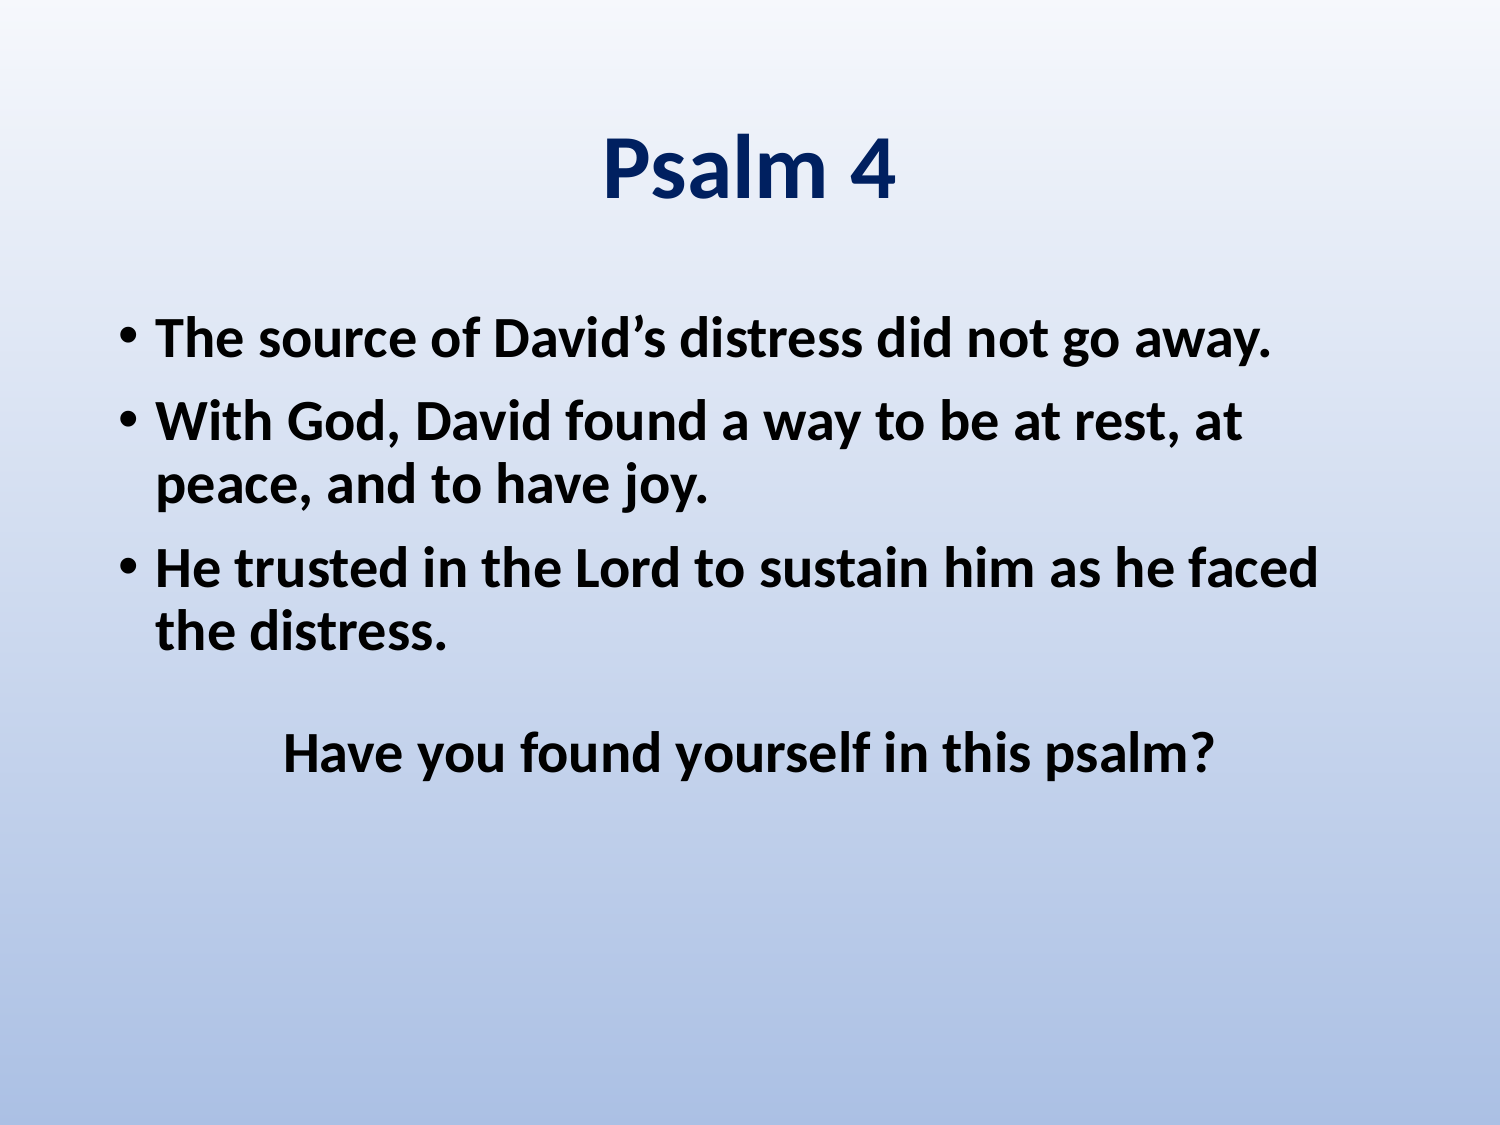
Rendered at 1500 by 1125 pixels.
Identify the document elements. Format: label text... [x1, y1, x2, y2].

title Psalm 4 [103, 59, 1397, 278]
list The source of David’s distress did not go away. With God, David found a way to be at rest, at peace, and to have joy. He trusted in the Lord to sustain him as he faced the distress. Have you found yourself in this psalm? [103, 299, 1397, 1014]
